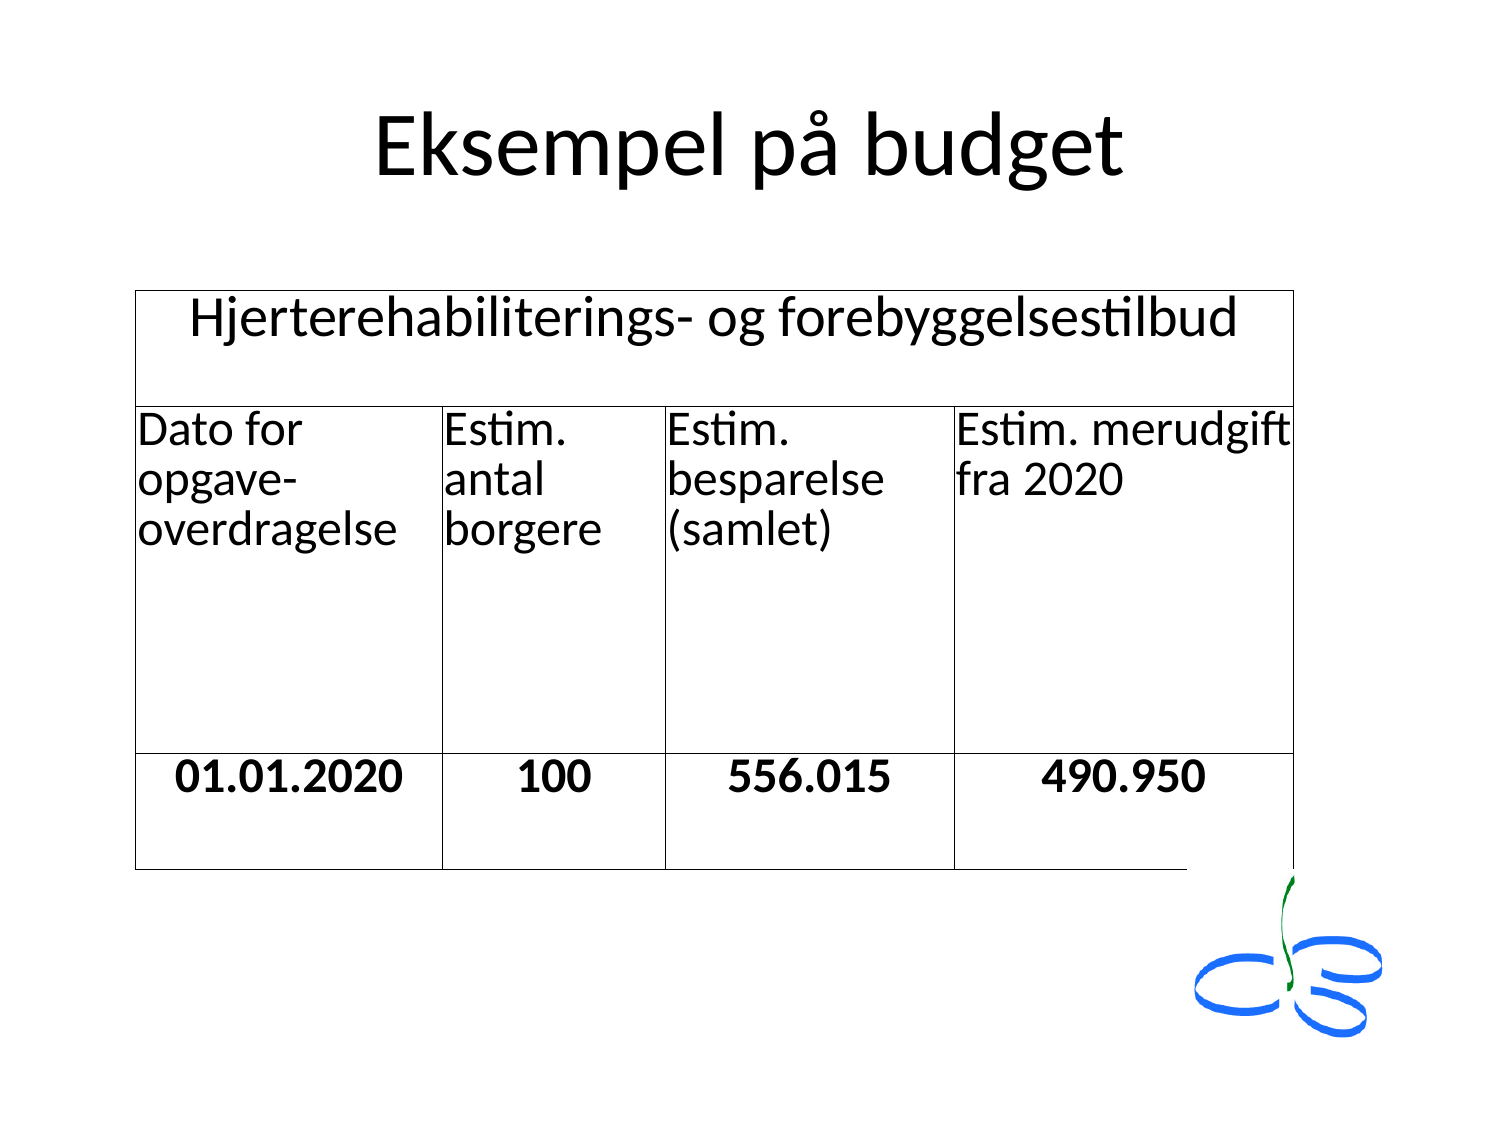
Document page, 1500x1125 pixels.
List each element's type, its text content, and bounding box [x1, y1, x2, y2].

title Eksempel på budget [75, 45, 1425, 233]
table_cell Estim. antal borgere [443, 407, 665, 753]
table_cell 490.950 [955, 754, 1293, 869]
table_cell Estim. merudgift fra 2020 [955, 407, 1293, 753]
table_cell 556.015 [666, 754, 954, 869]
table_cell 100 [443, 754, 665, 869]
picture [1186, 869, 1391, 1043]
table_cell Estim. besparelse (samlet) [666, 407, 954, 753]
table_cell Dato for opgave-overdragelse [136, 407, 442, 753]
table_header Hjerterehabiliterings- og forebyggelsestilbud [136, 291, 1293, 406]
table_cell 01.01.2020 [136, 754, 442, 869]
